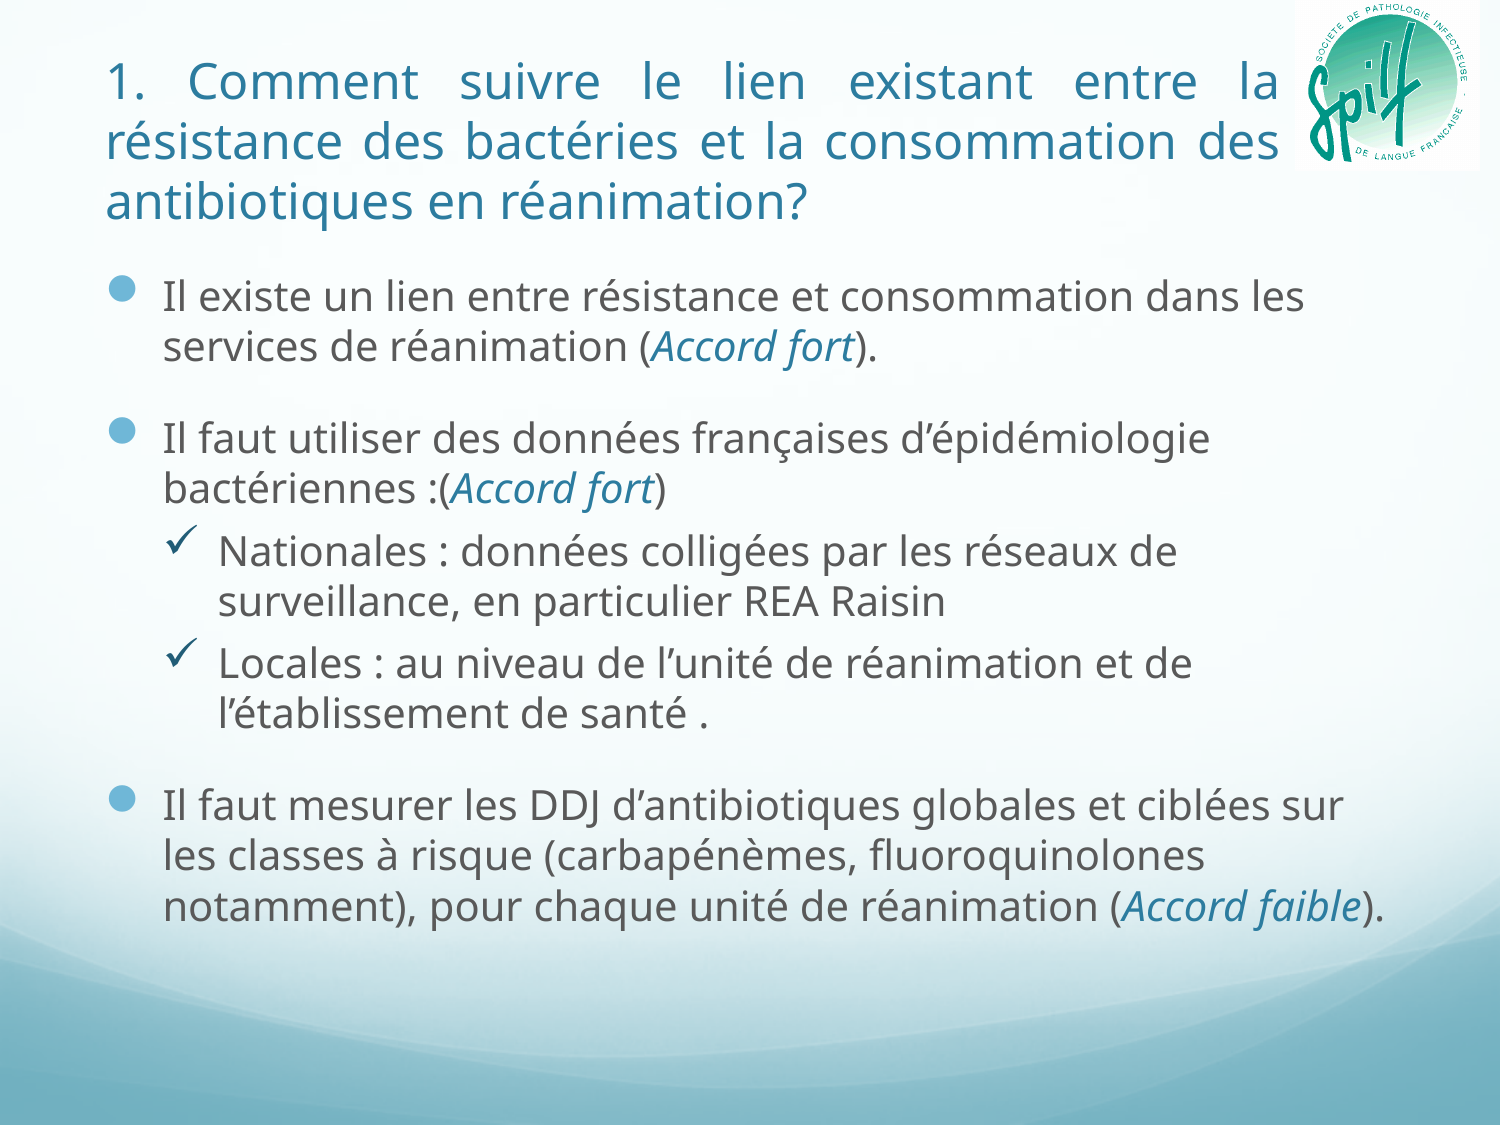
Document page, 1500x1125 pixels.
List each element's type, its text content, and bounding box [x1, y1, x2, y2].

list Il existe un lien entre résistance et consommation dans les services de réanimation (Accord fort). Il faut utiliser des données françaises d’épidémiologie bactériennes :(Accord fort) Nationales : données colligées par les réseaux de surveillance, en particulier REA Raisin Locales : au niveau de l’unité de réanimation et de l’établissement de santé . Il faut mesurer les DDJ d’antibiotiques globales et ciblées sur les classes à risque (carbapénèmes, fluoroquinolones notamment), pour chaque unité de réanimation (Accord faible). [90, 262, 1410, 975]
picture [1295, 0, 1480, 171]
title 1. Comment suivre le lien existant entre la résistance des bactéries et la consommation des antibiotiques en réanimation? [90, 119, 1296, 237]
